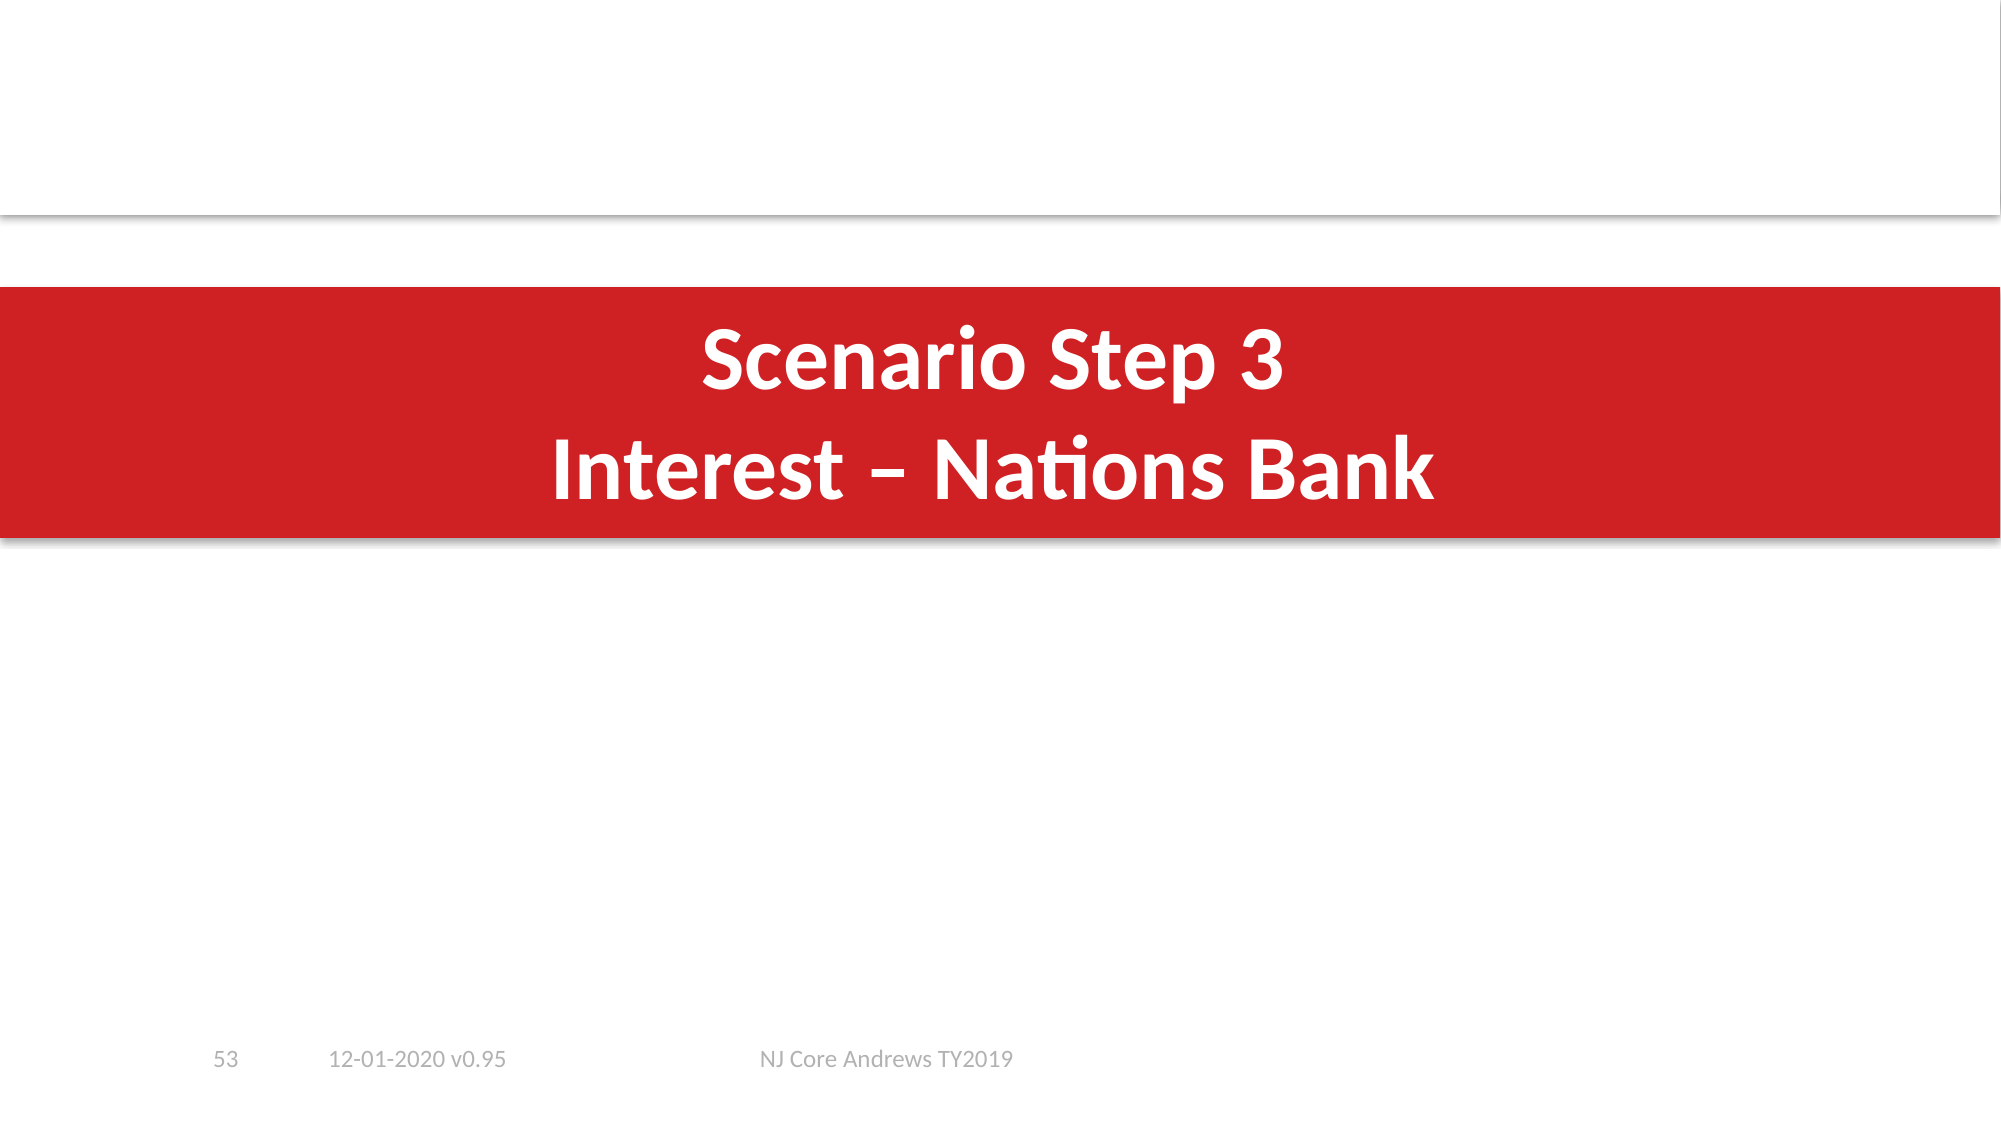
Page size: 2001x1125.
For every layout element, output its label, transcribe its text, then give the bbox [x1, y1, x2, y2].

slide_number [313, 1027, 532, 1088]
footer NJ Core Andrews TY2019 [570, 1027, 1204, 1088]
slide_number 53 [99, 1027, 254, 1088]
title Scenario Step 3 Interest – Nations Bank [150, 307, 1838, 508]
